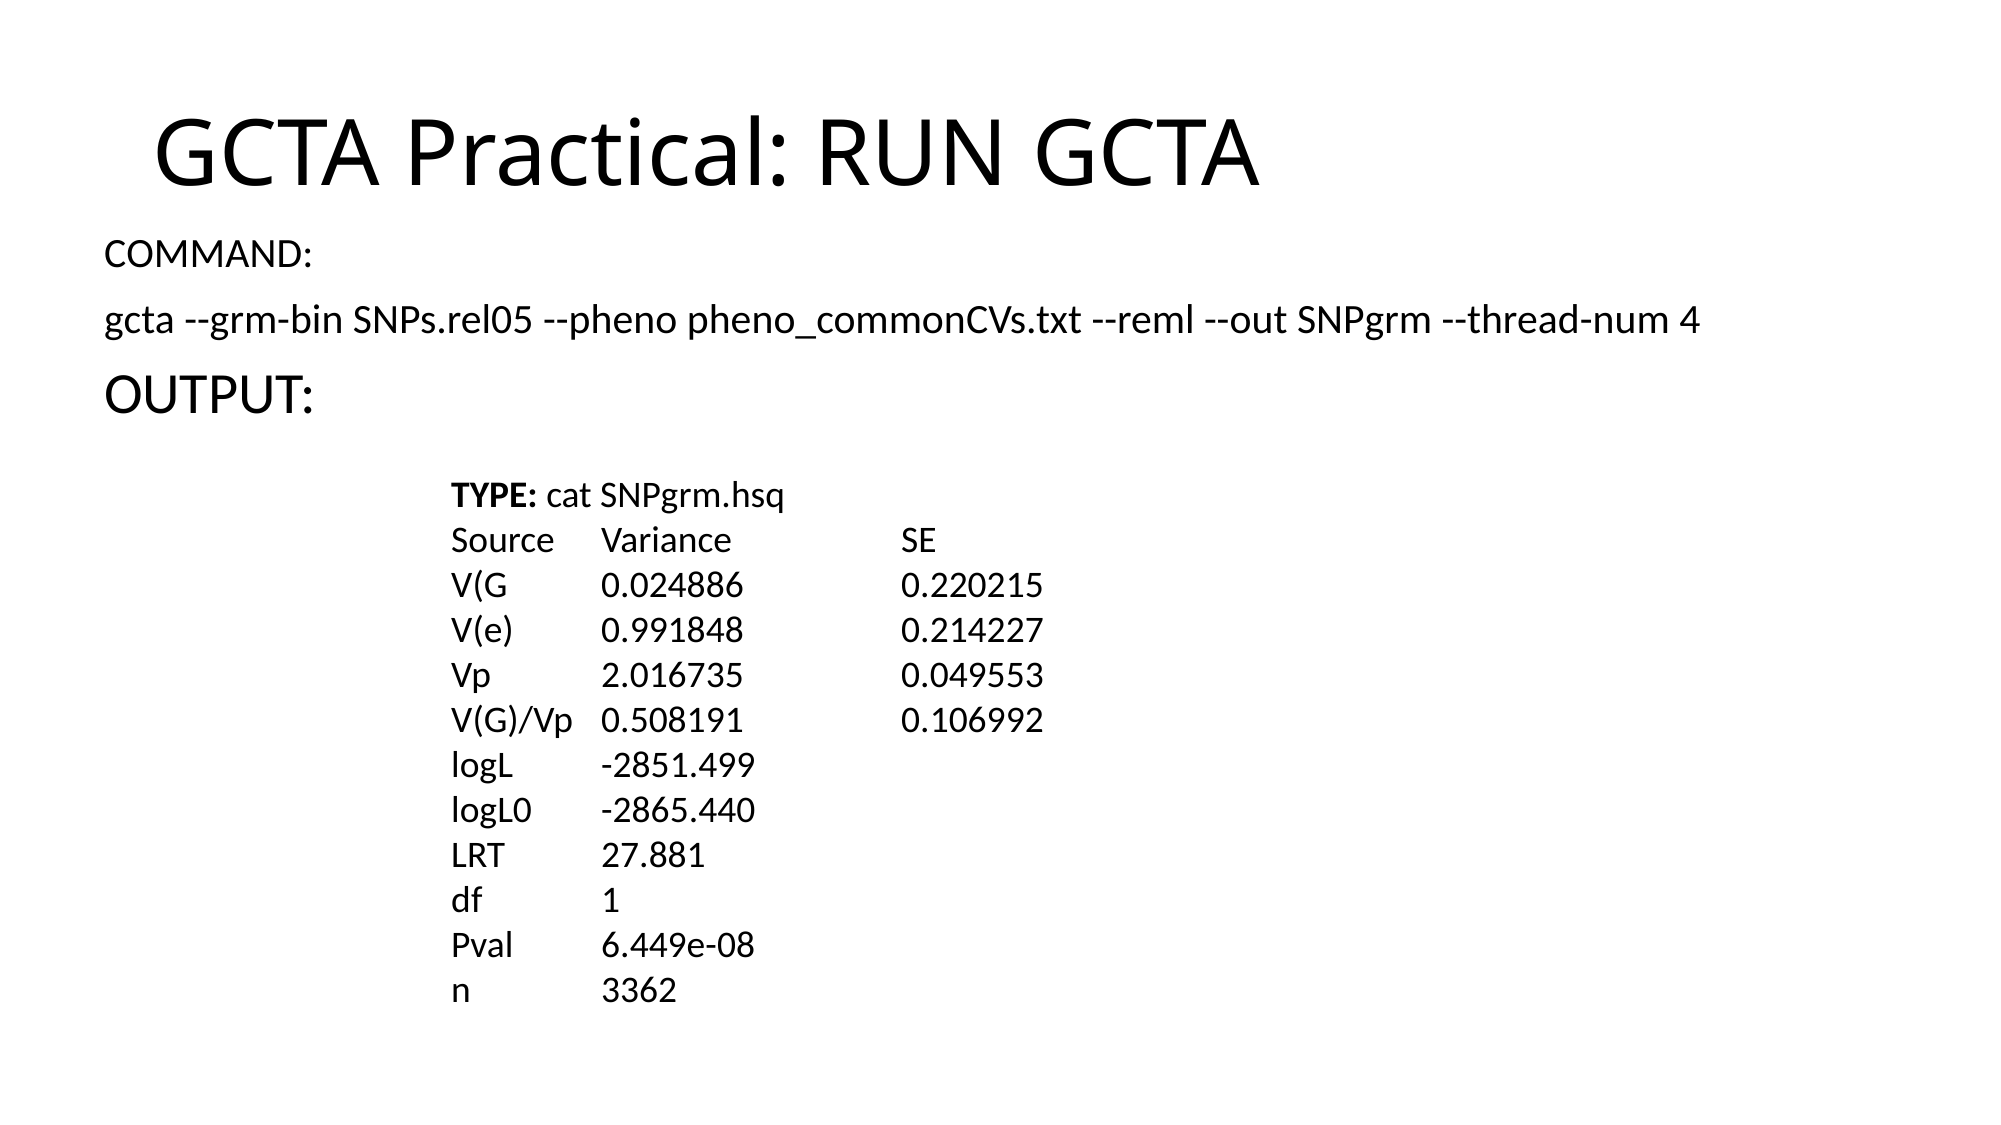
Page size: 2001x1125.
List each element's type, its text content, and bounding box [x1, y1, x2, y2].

title GCTA Practical: RUN GCTA [137, 47, 1863, 265]
list COMMAND: gcta --grm-bin SNPs.rel05 --pheno pheno_commonCVs.txt --reml --out SNPgrm --thread-num 4 OUTPUT: [89, 224, 1815, 1052]
text_box TYPE: cat SNPgrm.hsq Source Variance SE V(G 0.024886 0.220215 V(e) 0.991848 0.214227 Vp 2.016735 0.049553 V(G)/Vp 0.508191 0.106992 logL -2851.499 logL0 -2865.440 LRT 27.881 df 1 Pval 6.449e-08 n 3362 [436, 462, 1437, 1017]
